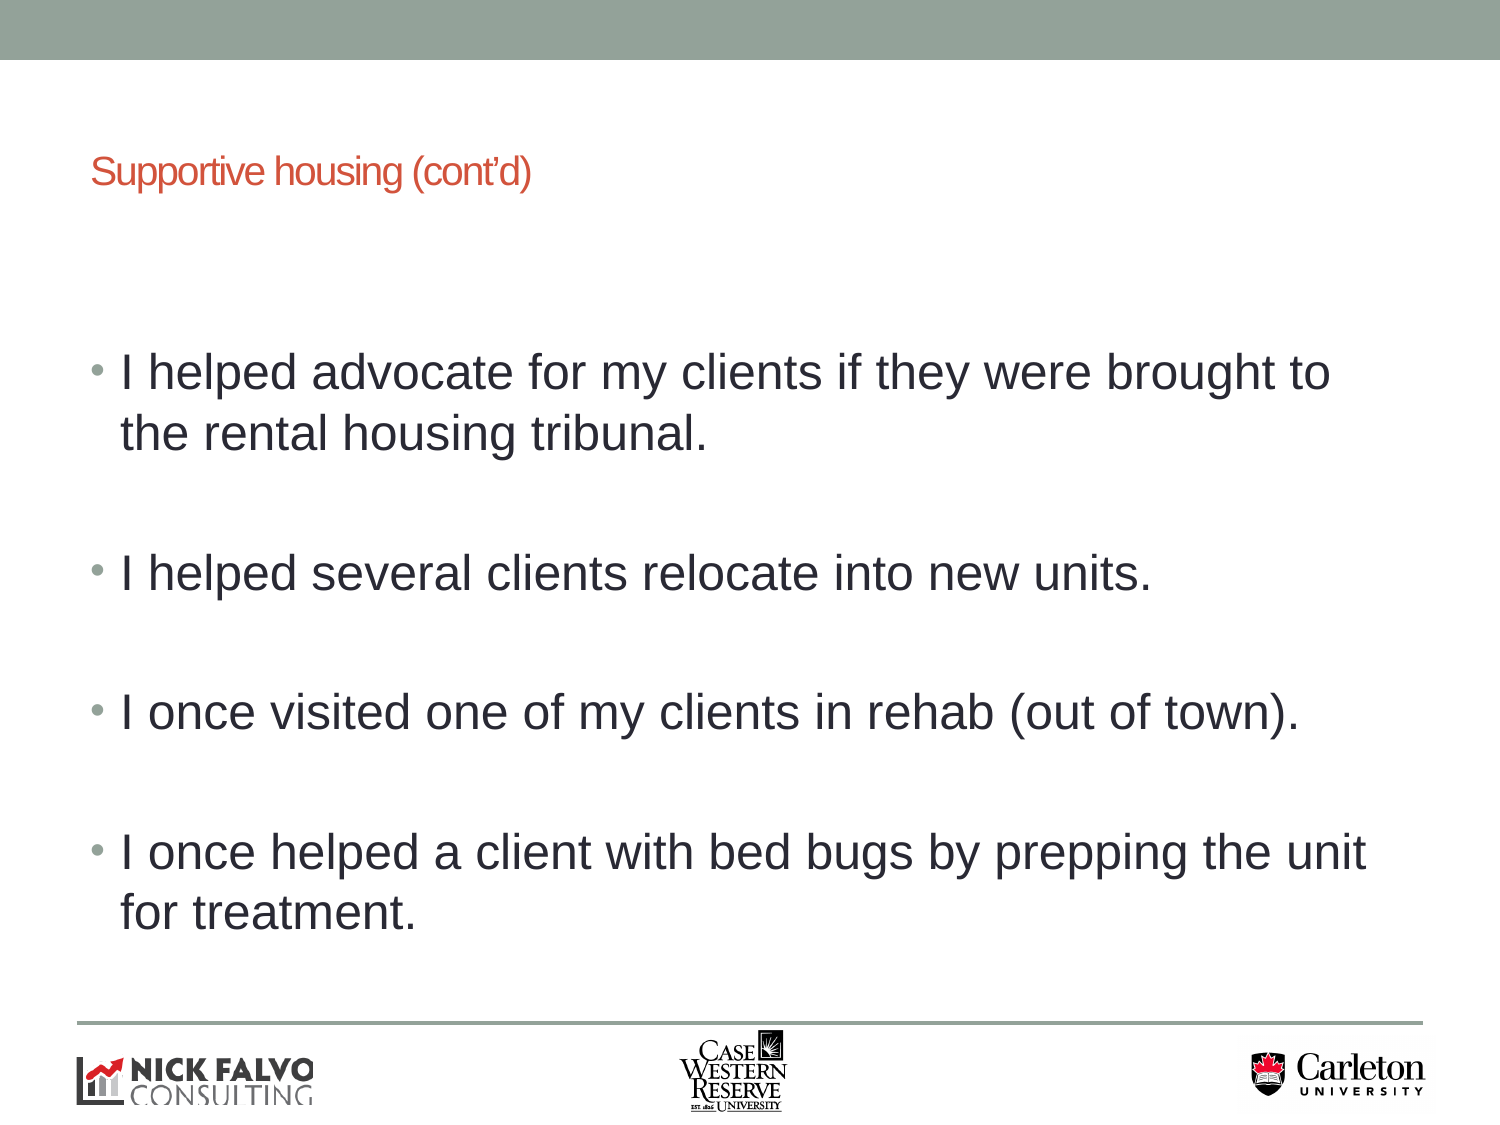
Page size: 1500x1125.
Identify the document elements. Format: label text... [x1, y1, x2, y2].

list I helped advocate for my clients if they were brought to the rental housing tribunal. I helped several clients relocate into new units. I once visited one of my clients in rehab (out of town). I once helped a client with bed bugs by prepping the unit for treatment. [75, 262, 1425, 988]
picture [679, 1030, 793, 1120]
title Supportive housing (cont’d) [75, 87, 1425, 250]
picture [1237, 1035, 1436, 1114]
